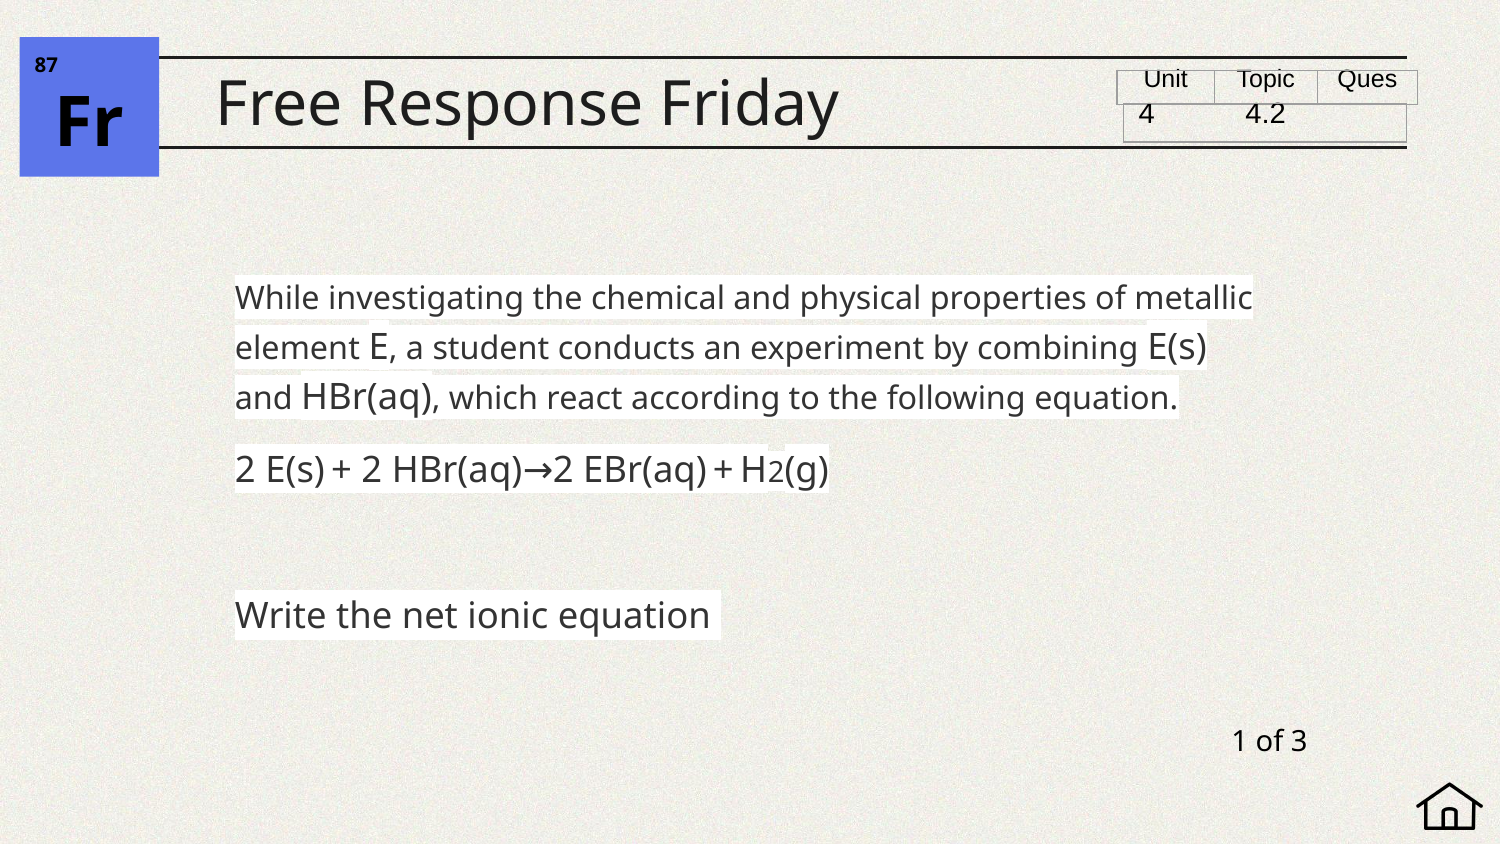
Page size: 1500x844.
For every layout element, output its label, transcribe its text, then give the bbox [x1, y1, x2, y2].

picture [0, 0, 1500, 844]
table_header 4 4.2 [1124, 104, 1406, 141]
title Free Response Friday [200, 48, 972, 142]
text_box While investigating the chemical and physical properties of metallic element E, a student conducts an experiment by combining E(s) and HBr(aq), which react according to the following equation. 2 E(s) + 2 HBr(aq)→2 EBr(aq) + H2(g) Write the net ionic equation [219, 256, 1277, 652]
picture [1411, 769, 1500, 843]
text_box [1406, 772, 1485, 837]
text_box 87 Fr [19, 37, 160, 177]
text_box 1 of 3 [1216, 707, 1386, 773]
